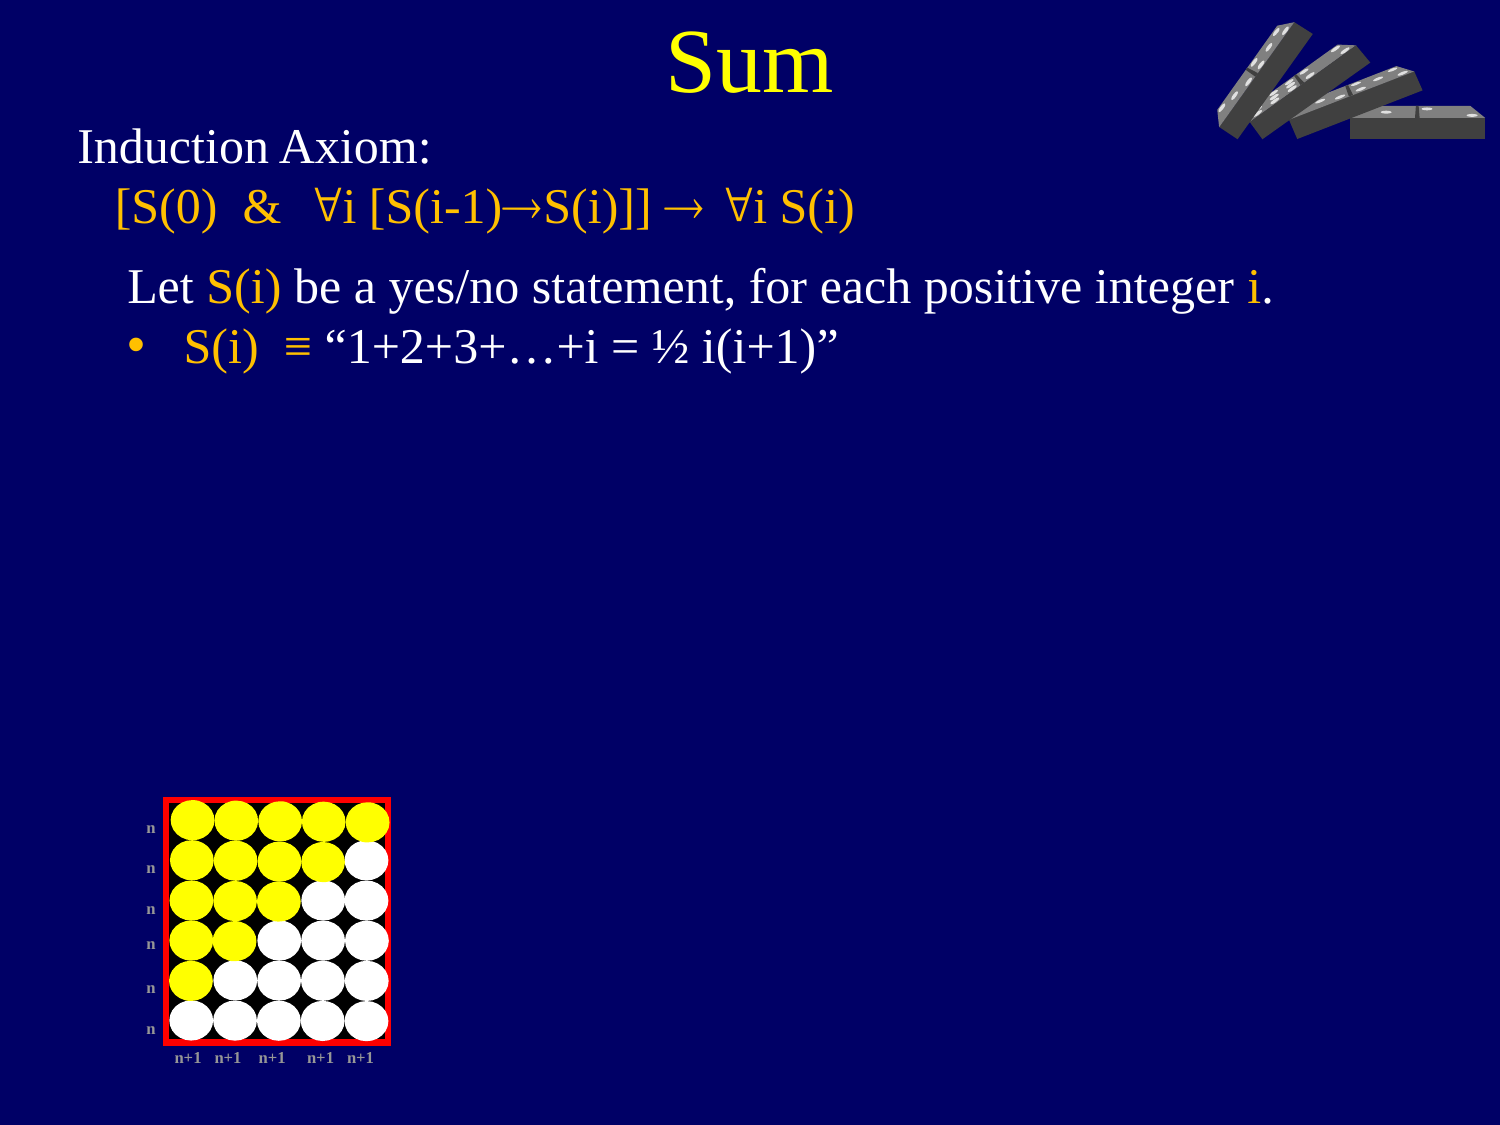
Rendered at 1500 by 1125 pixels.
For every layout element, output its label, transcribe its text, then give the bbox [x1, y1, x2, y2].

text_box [1216, 21, 1486, 140]
text_box Sum [0, 0, 1500, 150]
text_box Induction Axiom: [S(0) & "i [S(i-1)S(i)]]  "i S(i) [62, 105, 1288, 241]
text_box Let S(i) be a yes/no statement, for each positive integer i. S(i) ≡ “1+2+3+…+i = ½ i(i+1)” [112, 246, 1500, 382]
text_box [136, 791, 390, 1076]
